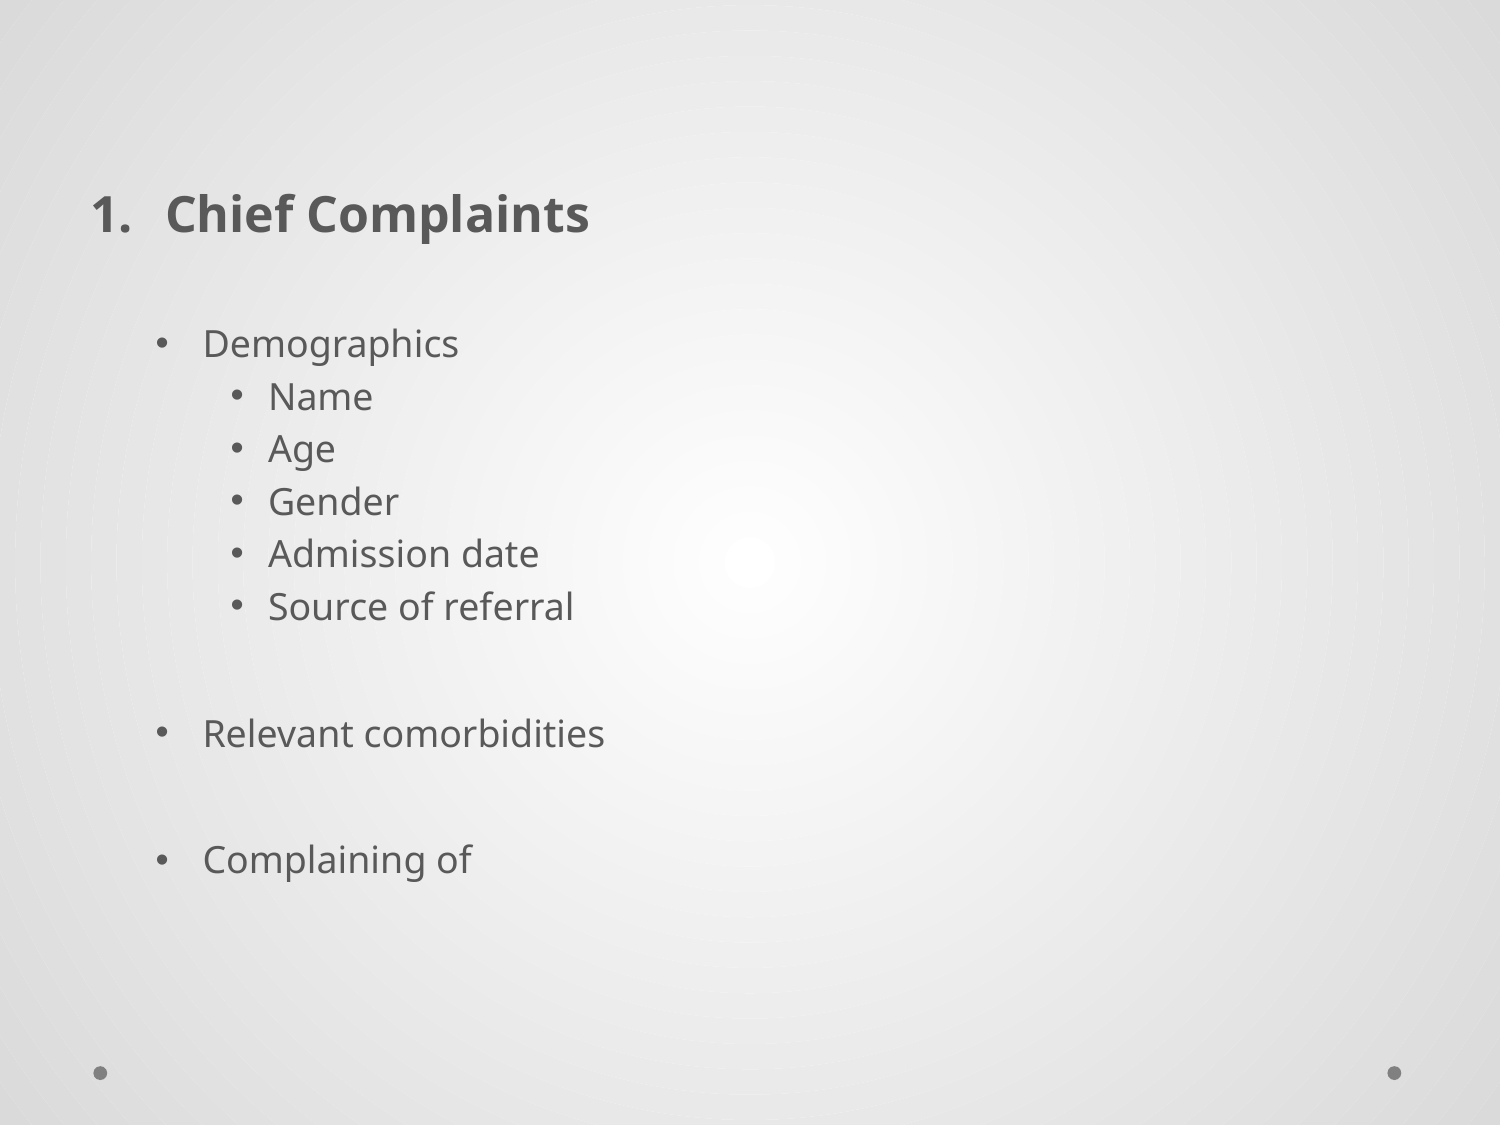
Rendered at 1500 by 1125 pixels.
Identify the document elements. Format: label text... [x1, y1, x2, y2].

list Chief Complaints Demographics Name Age Gender Admission date Source of referral Relevant comorbidities Complaining of [75, 174, 1425, 1005]
